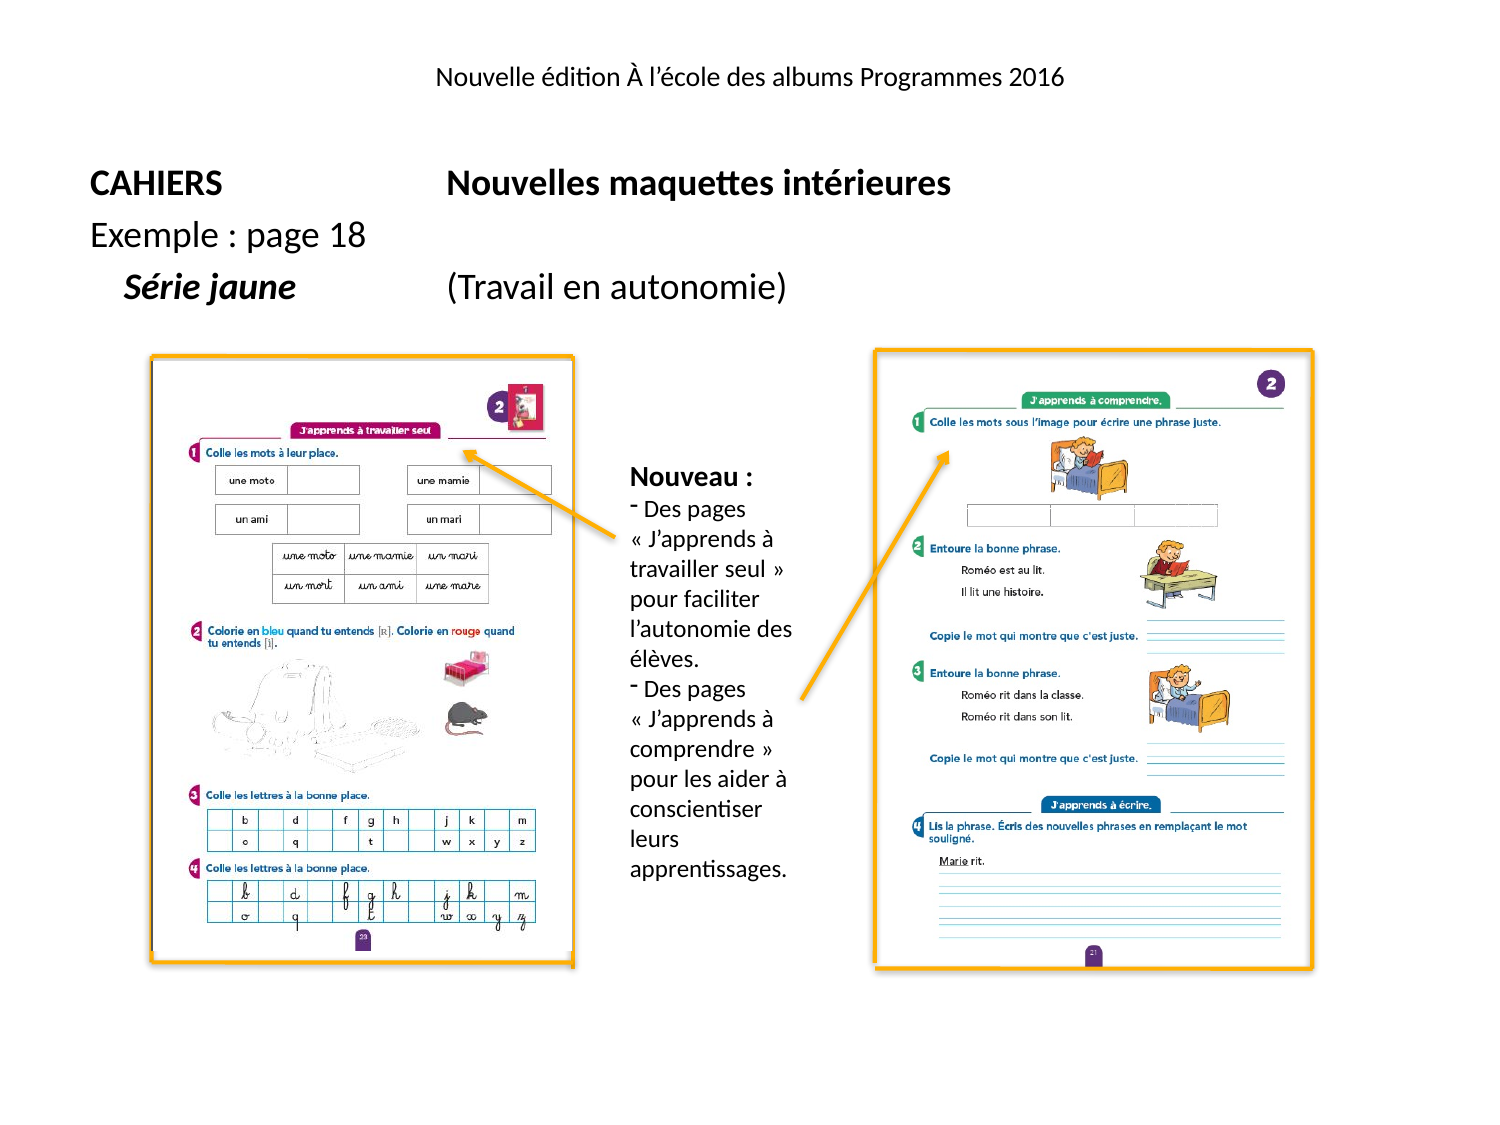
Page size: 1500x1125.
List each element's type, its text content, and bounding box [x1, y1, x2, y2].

picture [151, 361, 573, 952]
picture [874, 351, 1313, 968]
list CAHIERS Nouvelles maquettes intérieures Exemple : page 18 Série jaune (Travail en autonomie) [75, 666, 1425, 1080]
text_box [750, 501, 1001, 650]
text_box Nouveau : Des pages « J’apprends à travailler seul » pour faciliter l’autonomie des élèves. Des pages « J’apprends à comprendre » pour les aider à conscientiser leurs apprentissages. [615, 450, 828, 654]
text_box Nouveau : Des pages « J’apprends à travailler seul » pour faciliter l’autonomie des élèves. Des pages « J’apprends à comprendre » pour les aider à conscientiser leurs apprentissages. [615, 666, 828, 890]
title Nouvelle édition À l’école des albums Programmes 2016 [75, 45, 1425, 149]
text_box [462, 450, 616, 538]
list CAHIERS Nouvelles maquettes intérieures Exemple : page 18 Série jaune (Travail en autonomie) [75, 149, 1425, 657]
